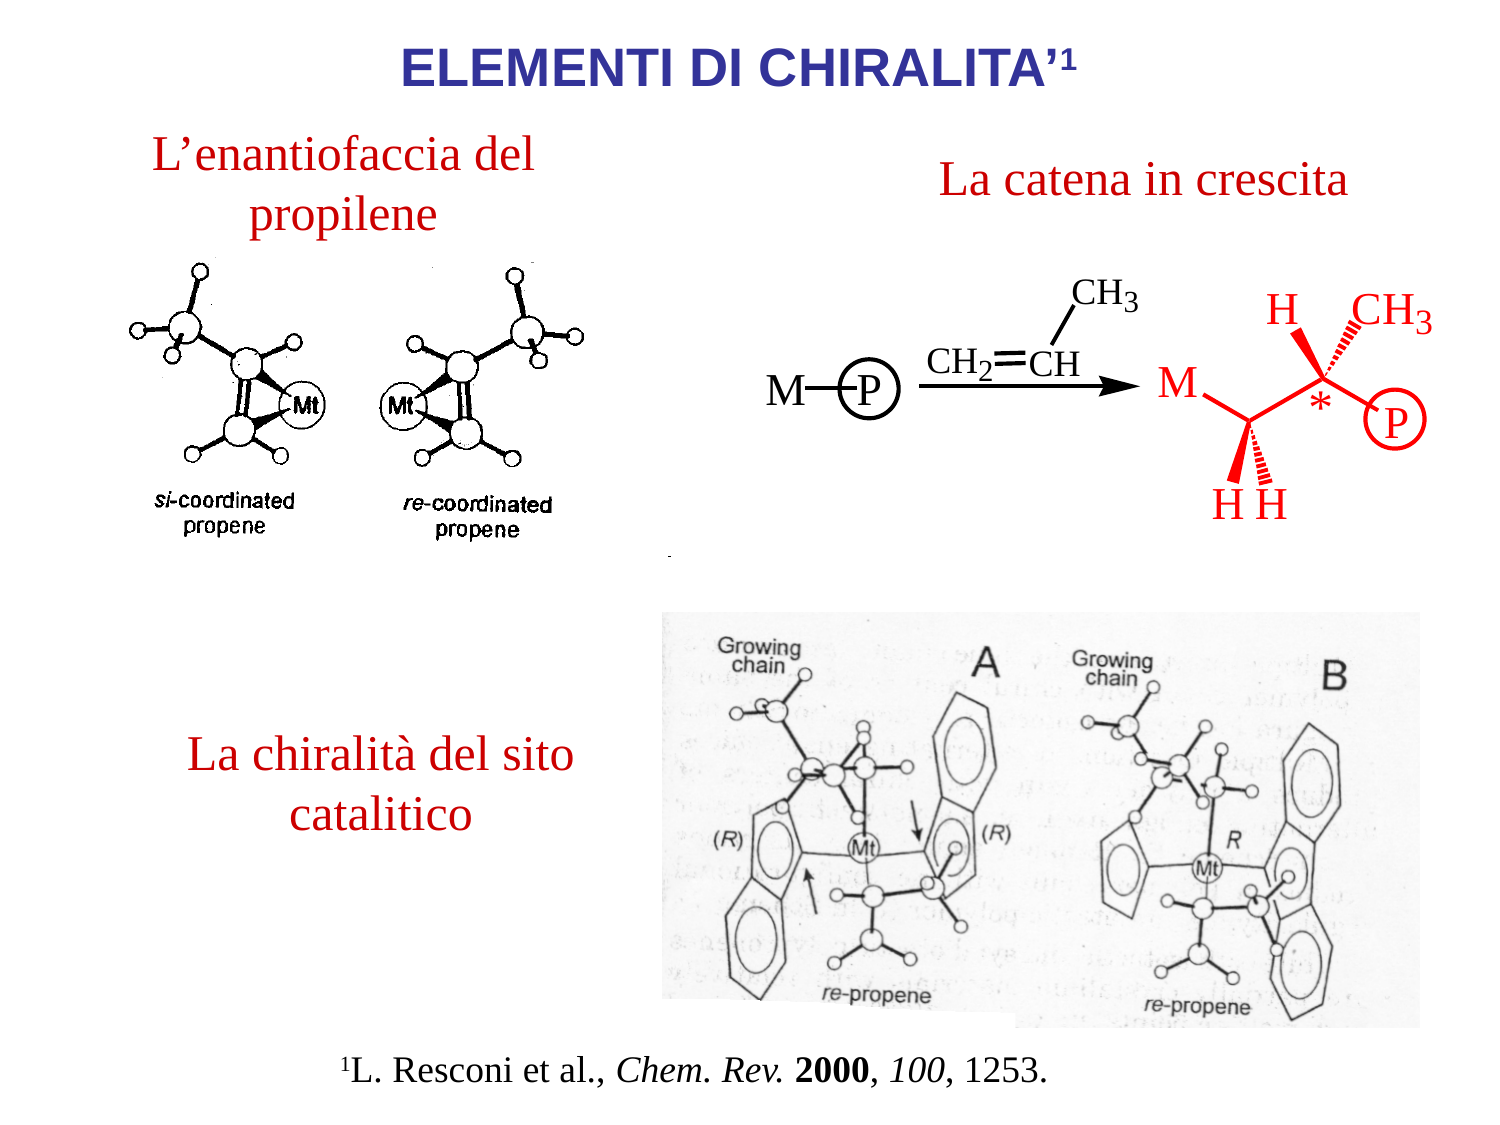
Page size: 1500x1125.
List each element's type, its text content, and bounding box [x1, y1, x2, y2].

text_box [24, 112, 671, 567]
text_box ELEMENTI DI CHIRALITA’1 [385, 24, 1115, 106]
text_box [874, 137, 1413, 213]
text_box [112, 612, 1420, 1028]
picture [762, 274, 1434, 524]
text_box 1L. Resconi et al., Chem. Rev. 2000, 100, 1253. [324, 1037, 1088, 1098]
